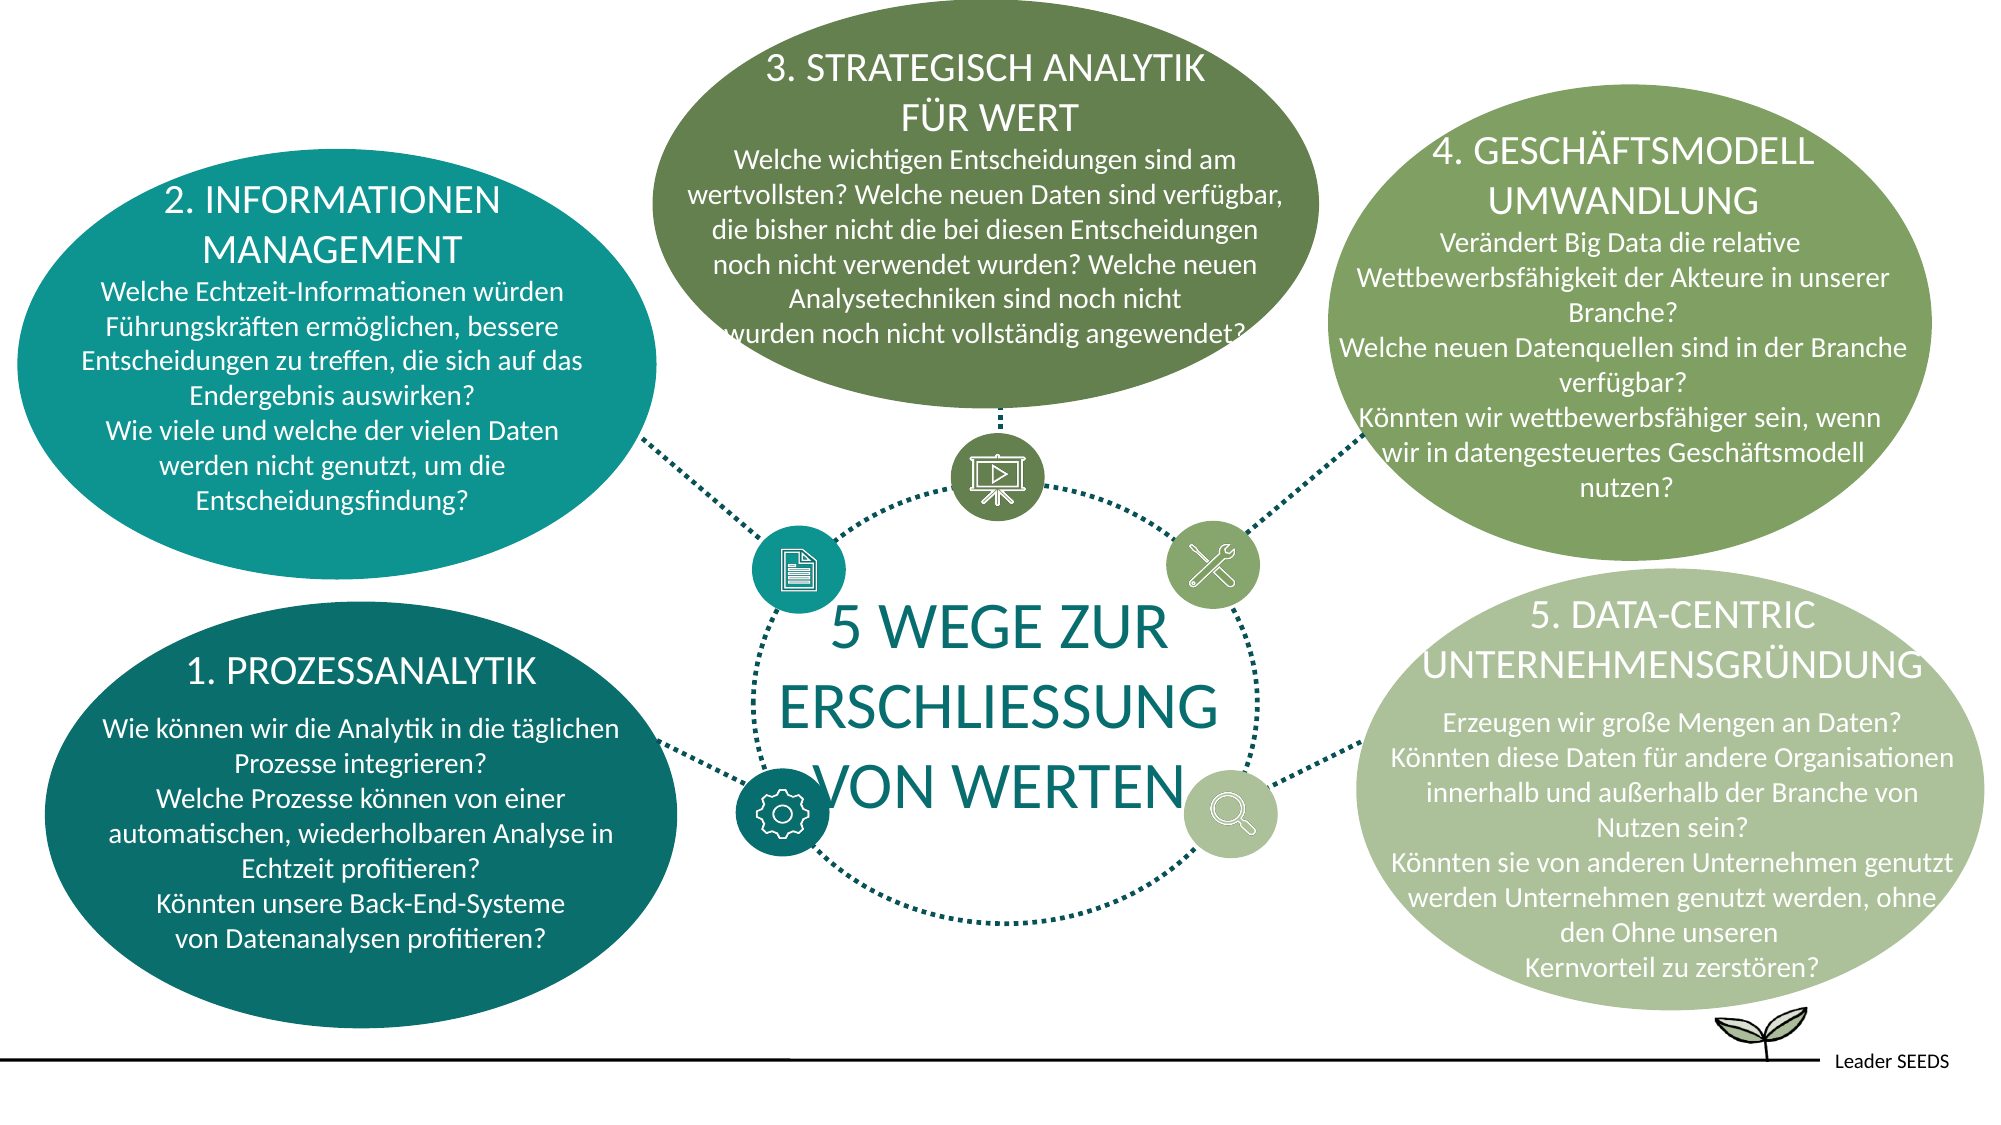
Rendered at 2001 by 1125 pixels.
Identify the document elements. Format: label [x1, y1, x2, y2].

text_box [44, 601, 830, 1029]
text_box [17, 148, 846, 614]
text_box [1183, 568, 1985, 1011]
text_box [1166, 84, 1959, 609]
text_box [830, 522, 1183, 924]
text_box [652, 0, 1320, 522]
